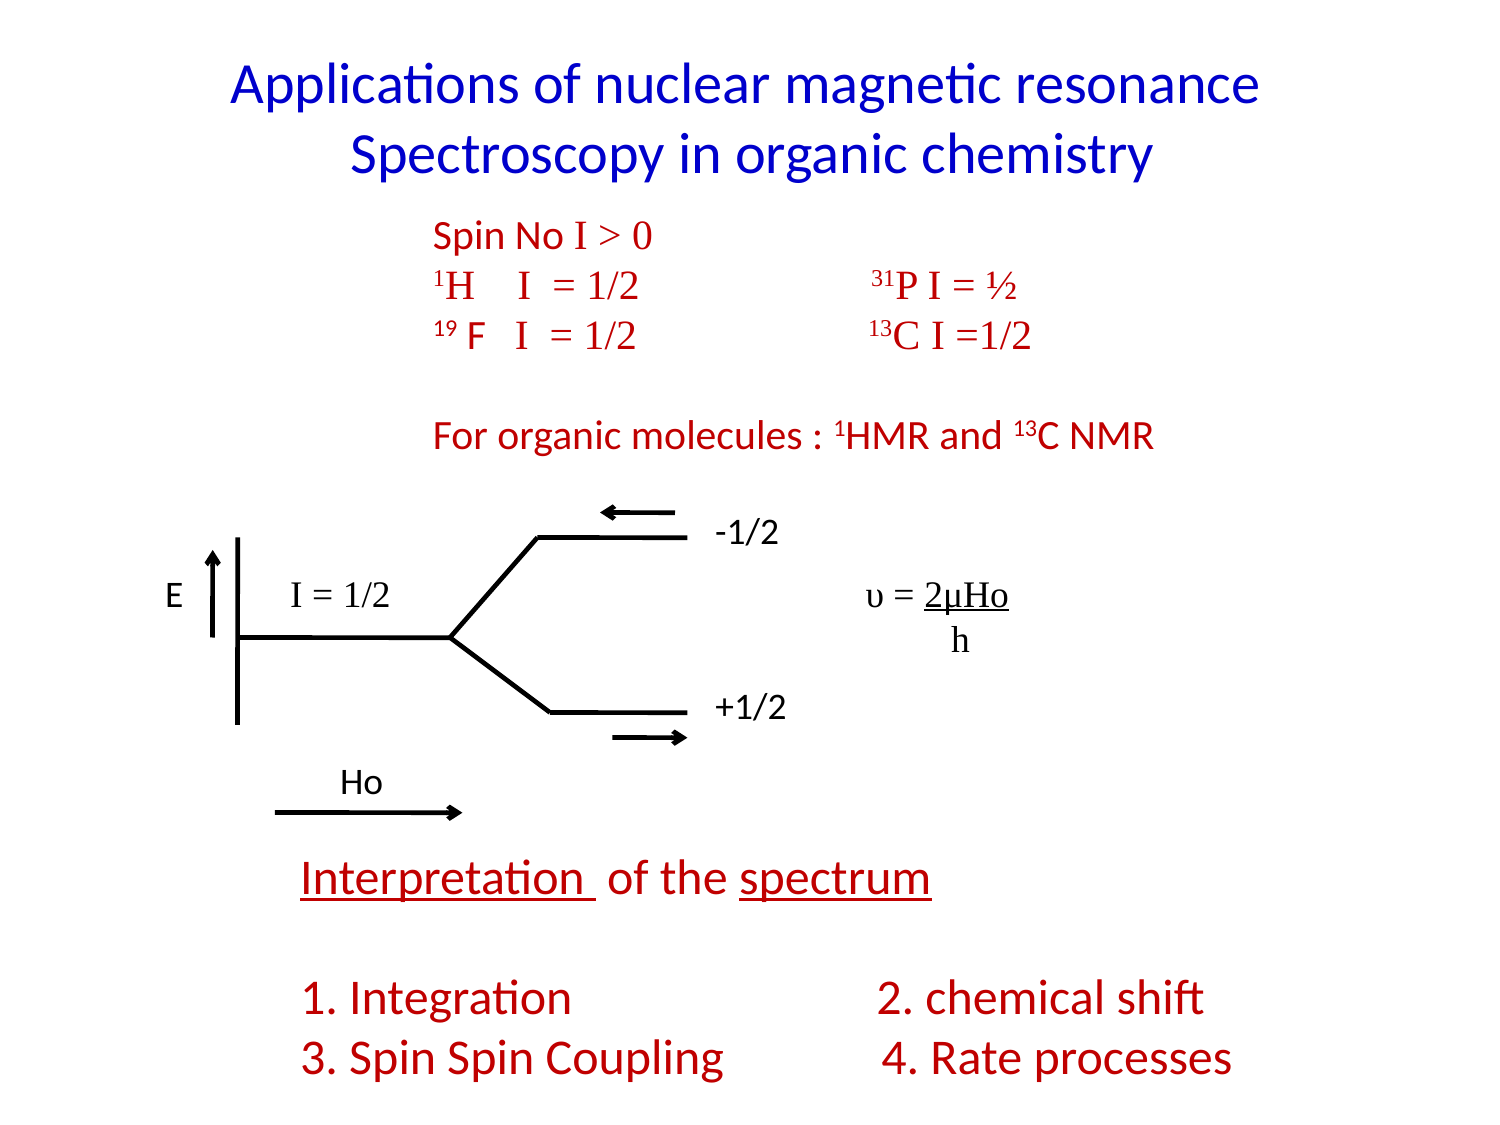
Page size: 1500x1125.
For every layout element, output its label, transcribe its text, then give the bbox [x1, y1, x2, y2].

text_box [149, 499, 803, 813]
text_box Spin No I > 0 1H I = 1/2 31P I = ½ 19 F I = 1/2 13C I =1/2 For organic molecules : 1HMR and 13C NMR [418, 200, 1170, 465]
text_box Applications of nuclear magnetic resonance Spectroscopy in organic chemistry [215, 37, 1289, 193]
text_box υ = 2μHo h [850, 562, 1024, 668]
text_box Interpretation of the spectrum 1. Integration 2. chemical shift 3. Spin Spin Coupling 4. Rate processes [285, 837, 1360, 1093]
